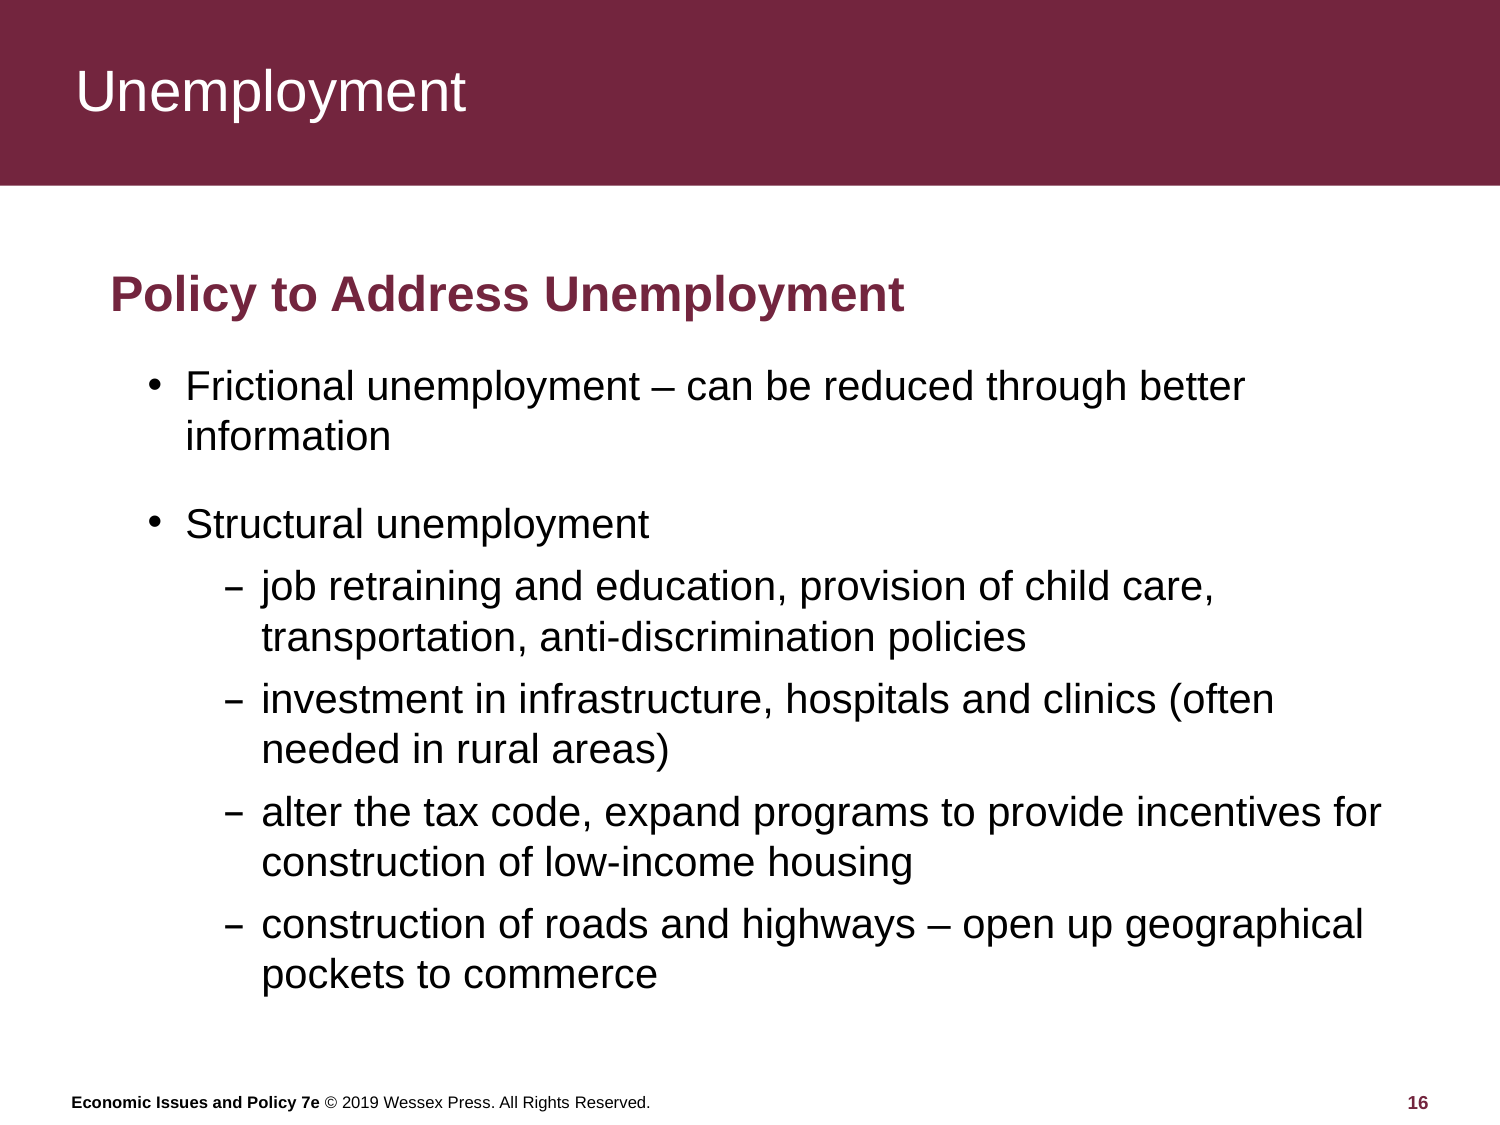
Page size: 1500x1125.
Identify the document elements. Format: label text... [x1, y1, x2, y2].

list Policy to Address Unemployment Frictional unemployment – can be reduced through better information Structural unemployment job retraining and education, provision of child care, transportation, anti-discrimination policies investment in infrastructure, hospitals and clinics (often needed in rural areas) alter the tax code, expand programs to provide incentives for construction of low-income housing construction of roads and highways – open up geographical pockets to commerce [109, 261, 1392, 1014]
title Unemployment [0, 0, 1500, 186]
